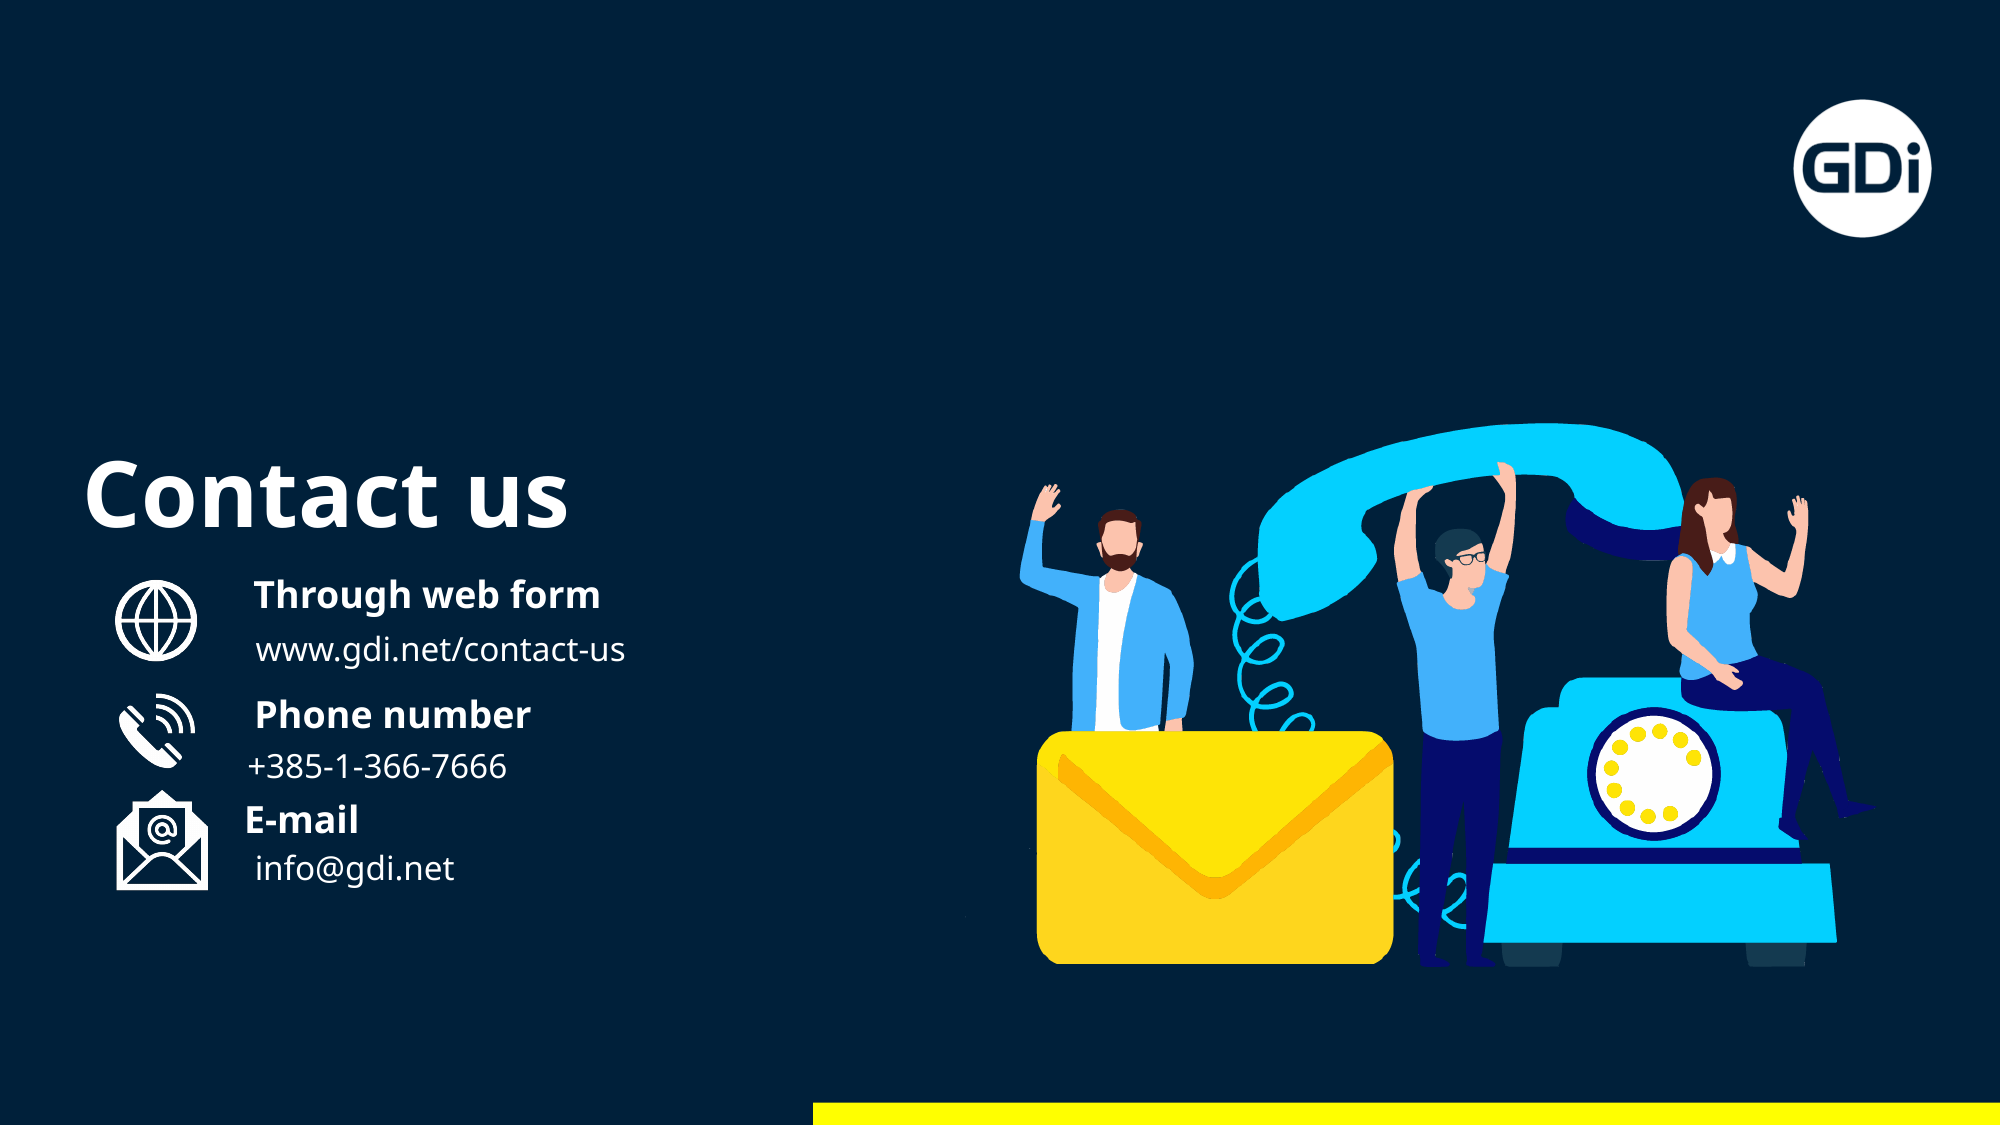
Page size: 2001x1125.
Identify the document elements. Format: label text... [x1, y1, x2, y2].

text_box www.gdi.net/contact-us [240, 620, 609, 676]
text_box Through web form [238, 563, 609, 624]
picture [609, 0, 2000, 1125]
title Contact us [67, 389, 609, 608]
text_box info@gdi.net [240, 839, 609, 895]
text_box Phone number [239, 683, 548, 738]
text_box E-mail [229, 788, 375, 849]
text_box +385-1-366-7666 [232, 738, 609, 793]
picture [101, 676, 217, 895]
picture [104, 569, 208, 673]
